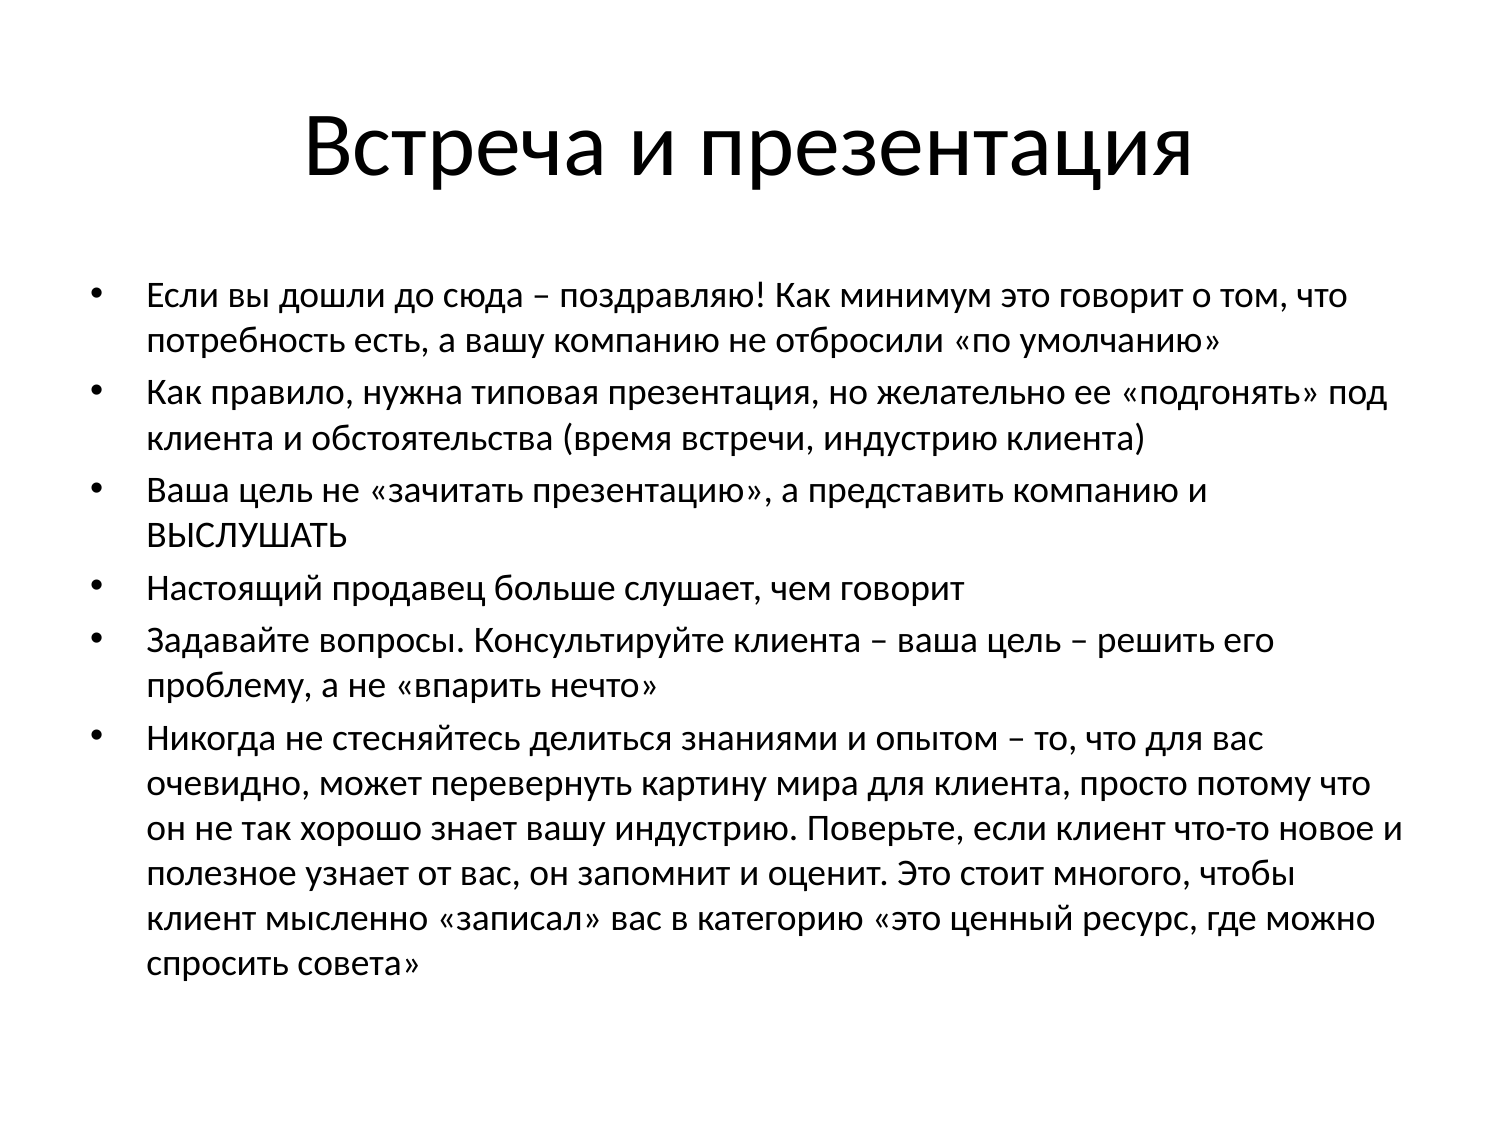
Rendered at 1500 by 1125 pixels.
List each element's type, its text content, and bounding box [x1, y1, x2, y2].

list Если вы дошли до сюда – поздравляю! Как минимум это говорит о том, что потребность есть, а вашу компанию не отбросили «по умолчанию» Как правило, нужна типовая презентация, но желательно ее «подгонять» под клиента и обстоятельства (время встречи, индустрию клиента) Ваша цель не «зачитать презентацию», а представить компанию и ВЫСЛУШАТЬ Настоящий продавец больше слушает, чем говорит Задавайте вопросы. Консультируйте клиента – ваша цель – решить его проблему, а не «впарить нечто» Никогда не стесняйтесь делиться знаниями и опытом – то, что для вас очевидно, может перевернуть картину мира для клиента, просто потому что он не так хорошо знает вашу индустрию. Поверьте, если клиент что-то новое и полезное узнает от вас, он запомнит и оценит. Это стоит многого, чтобы клиент мысленно «записал» вас в категорию «это ценный ресурс, где можно спросить совета» [75, 262, 1425, 1005]
title Встреча и презентация [75, 45, 1425, 233]
